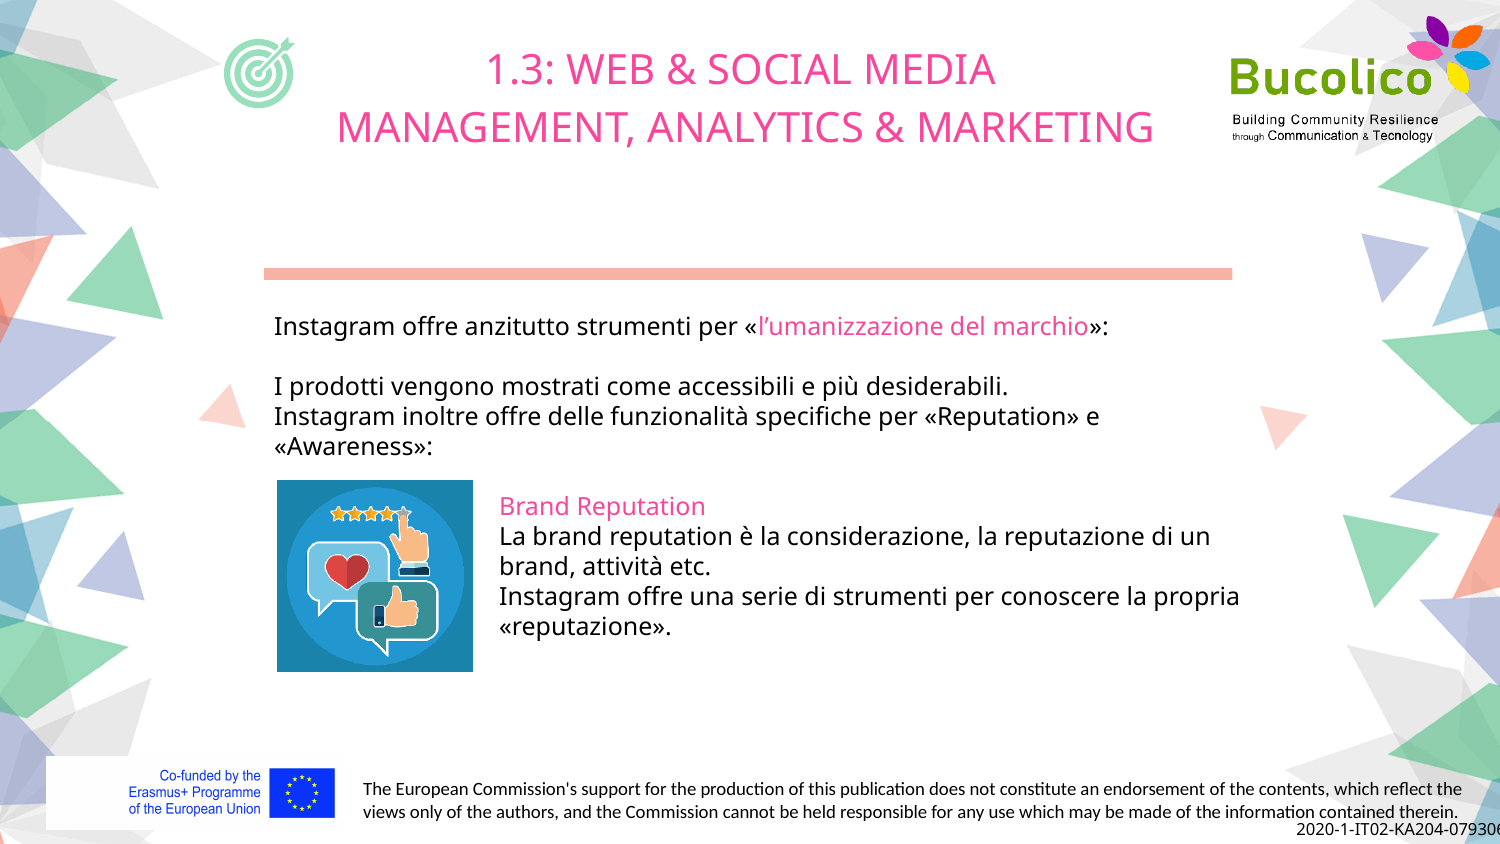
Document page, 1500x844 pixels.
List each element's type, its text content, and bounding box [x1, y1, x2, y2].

text_box The European Commission's support for the production of this publication does not constitute an endorsement of the contents, which reflect the views only of the authors, and the Commission cannot be held responsible for any use which may be made of the information contained therein. [348, 769, 1486, 830]
text_box [262, 266, 1235, 282]
text_box [221, 34, 298, 111]
text_box 1.3: WEB & SOCIAL MEDIA MANAGEMENT, ANALYTICS & MARKETING [223, 49, 1210, 145]
text_box Instagram offre anzitutto strumenti per «l’umanizzazione del marchio»: I prodotti vengono mostrati come accessibili e più desiderabili. Instagram inoltre offre delle funzionalità specifiche per «Reputation» e «Awareness»: Brand Reputation La brand reputation è la considerazione, la reputazione di un brand, attività etc. Instagram offre una serie di strumenti per conoscere la propria «reputazione». [259, 303, 1278, 678]
picture [0, 0, 1500, 844]
